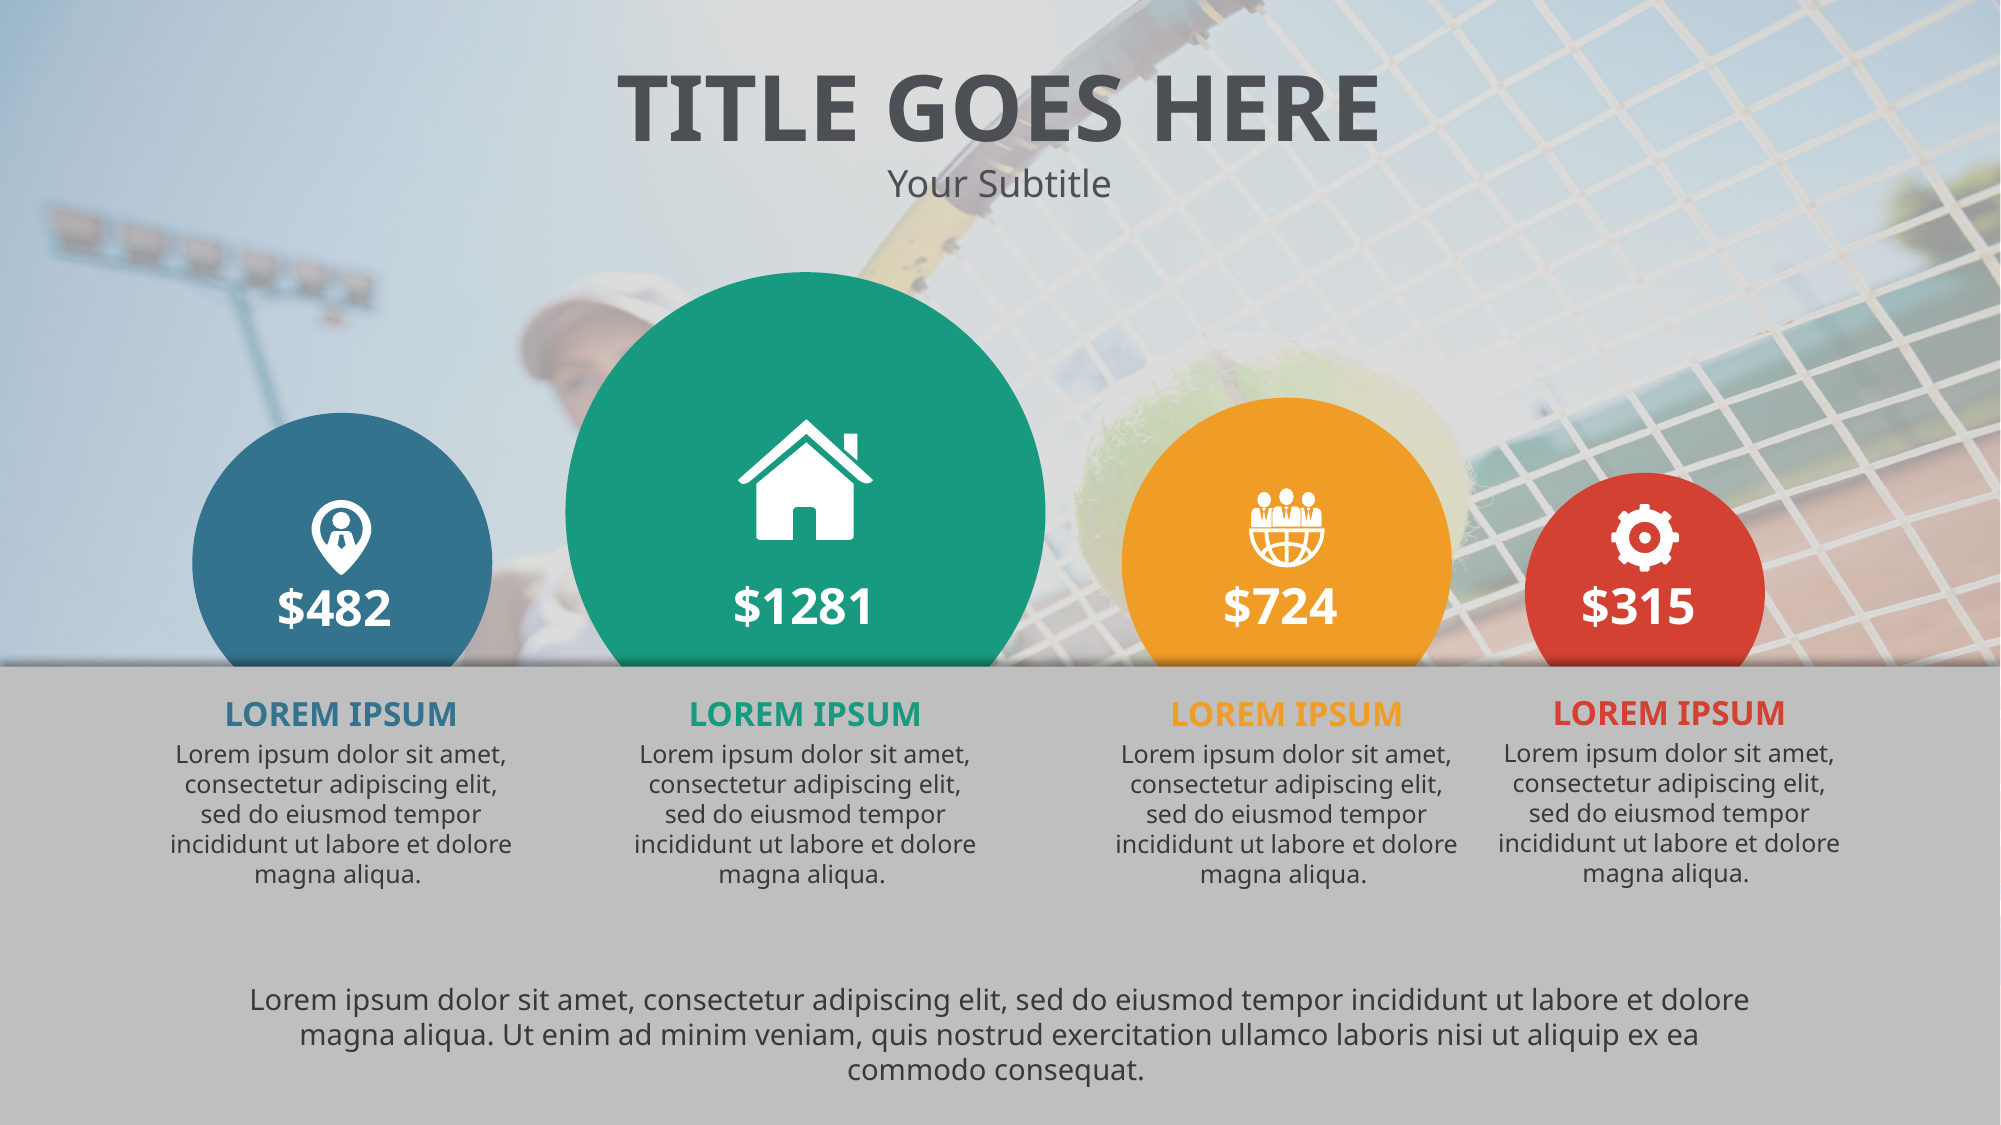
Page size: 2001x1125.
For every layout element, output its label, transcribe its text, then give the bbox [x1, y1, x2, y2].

text_box LOREM IPSUM Lorem ipsum dolor sit amet, consectetur adipiscing elit, sed do eiusmod tempor incididunt ut labore et dolore magna aliqua. [153, 686, 529, 896]
text_box [191, 411, 494, 655]
text_box $1281 [718, 567, 893, 642]
text_box TITLE GOES HERE Your Subtitle [548, 42, 1452, 212]
text_box [0, 666, 2000, 1125]
text_box Lorem ipsum dolor sit amet, consectetur adipiscing elit, sed do eiusmod tempor incididunt ut labore et dolore magna aliqua. Ut enim ad minim veniam, quis nostrud exercitation ullamco laboris nisi ut aliquip ex ea commodo consequat. [229, 974, 1771, 1094]
text_box [1611, 504, 1679, 567]
text_box $315 [1566, 567, 1723, 642]
text_box $724 [1208, 567, 1365, 642]
text_box LOREM IPSUM Lorem ipsum dolor sit amet, consectetur adipiscing elit, sed do eiusmod tempor incididunt ut labore et dolore magna aliqua. [1481, 685, 1857, 895]
text_box [564, 271, 1047, 655]
text_box LOREM IPSUM Lorem ipsum dolor sit amet, consectetur adipiscing elit, sed do eiusmod tempor incididunt ut labore et dolore magna aliqua. [617, 686, 993, 896]
text_box [737, 419, 873, 484]
text_box [1120, 396, 1453, 655]
text_box LOREM IPSUM Lorem ipsum dolor sit amet, consectetur adipiscing elit, sed do eiusmod tempor incididunt ut labore et dolore magna aliqua. [1099, 686, 1475, 896]
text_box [1249, 488, 1325, 568]
text_box [1523, 471, 1766, 655]
text_box $482 [263, 569, 420, 645]
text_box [311, 499, 372, 575]
text_box [756, 442, 854, 540]
